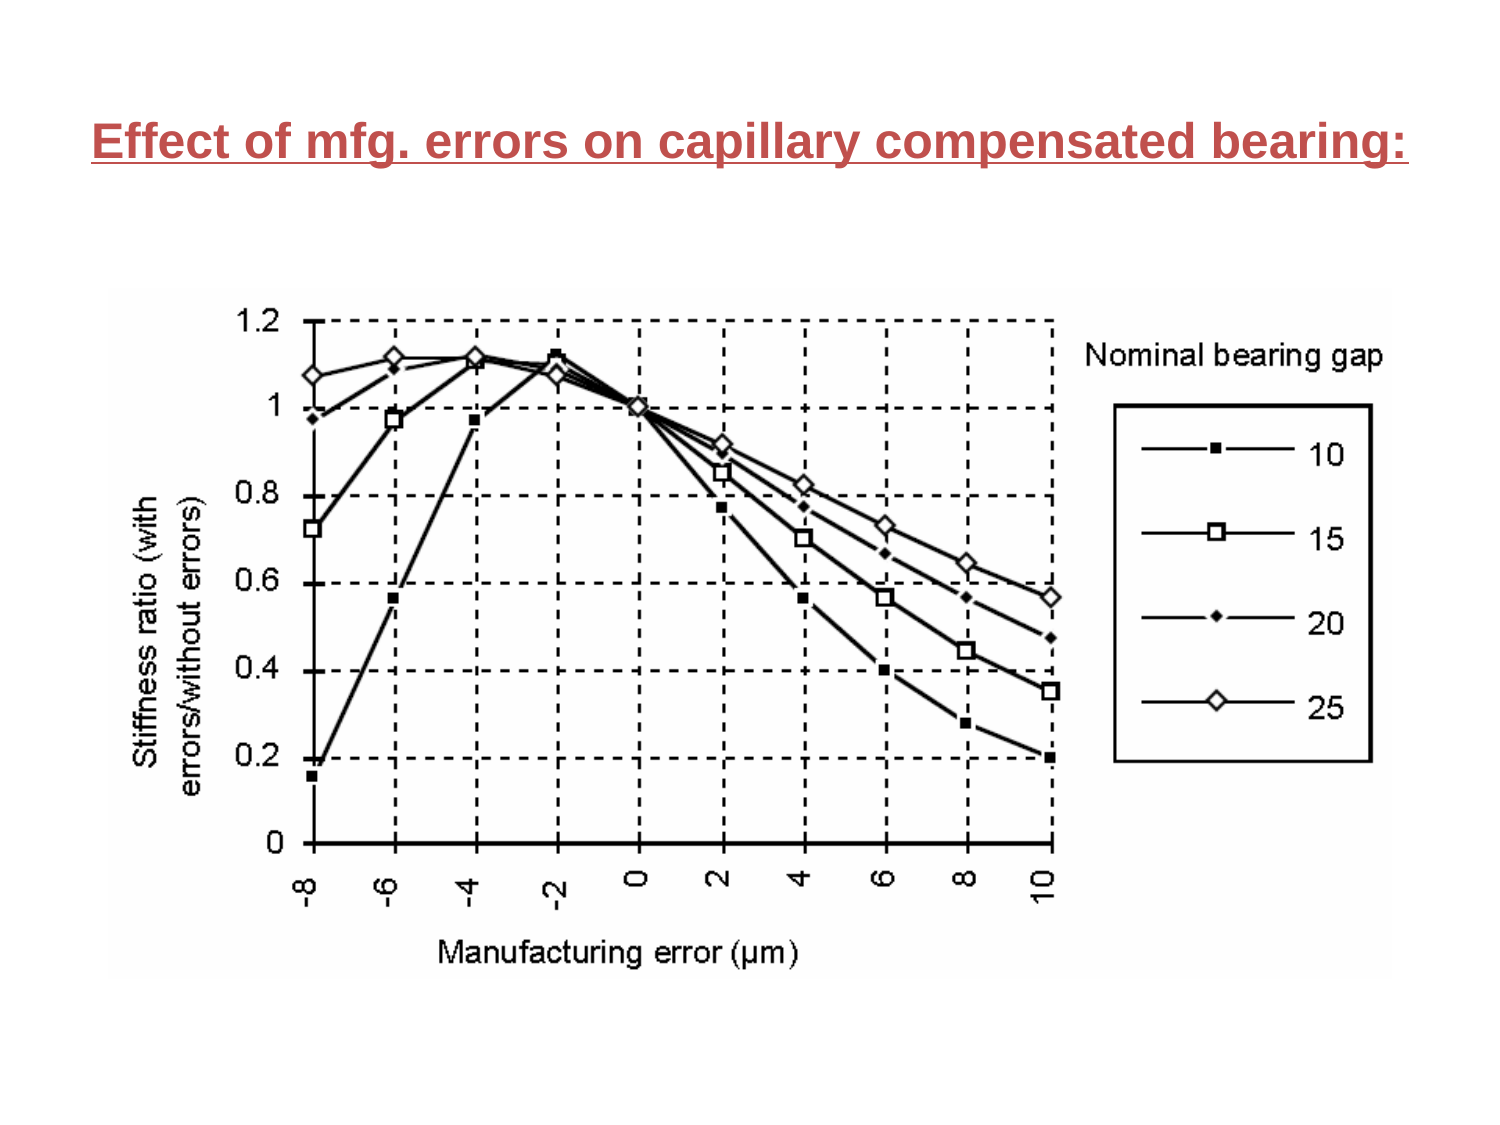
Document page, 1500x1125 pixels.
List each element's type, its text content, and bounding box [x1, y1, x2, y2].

title Effect of mfg. errors on capillary compensated bearing: [75, 45, 1425, 233]
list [108, 288, 1392, 980]
